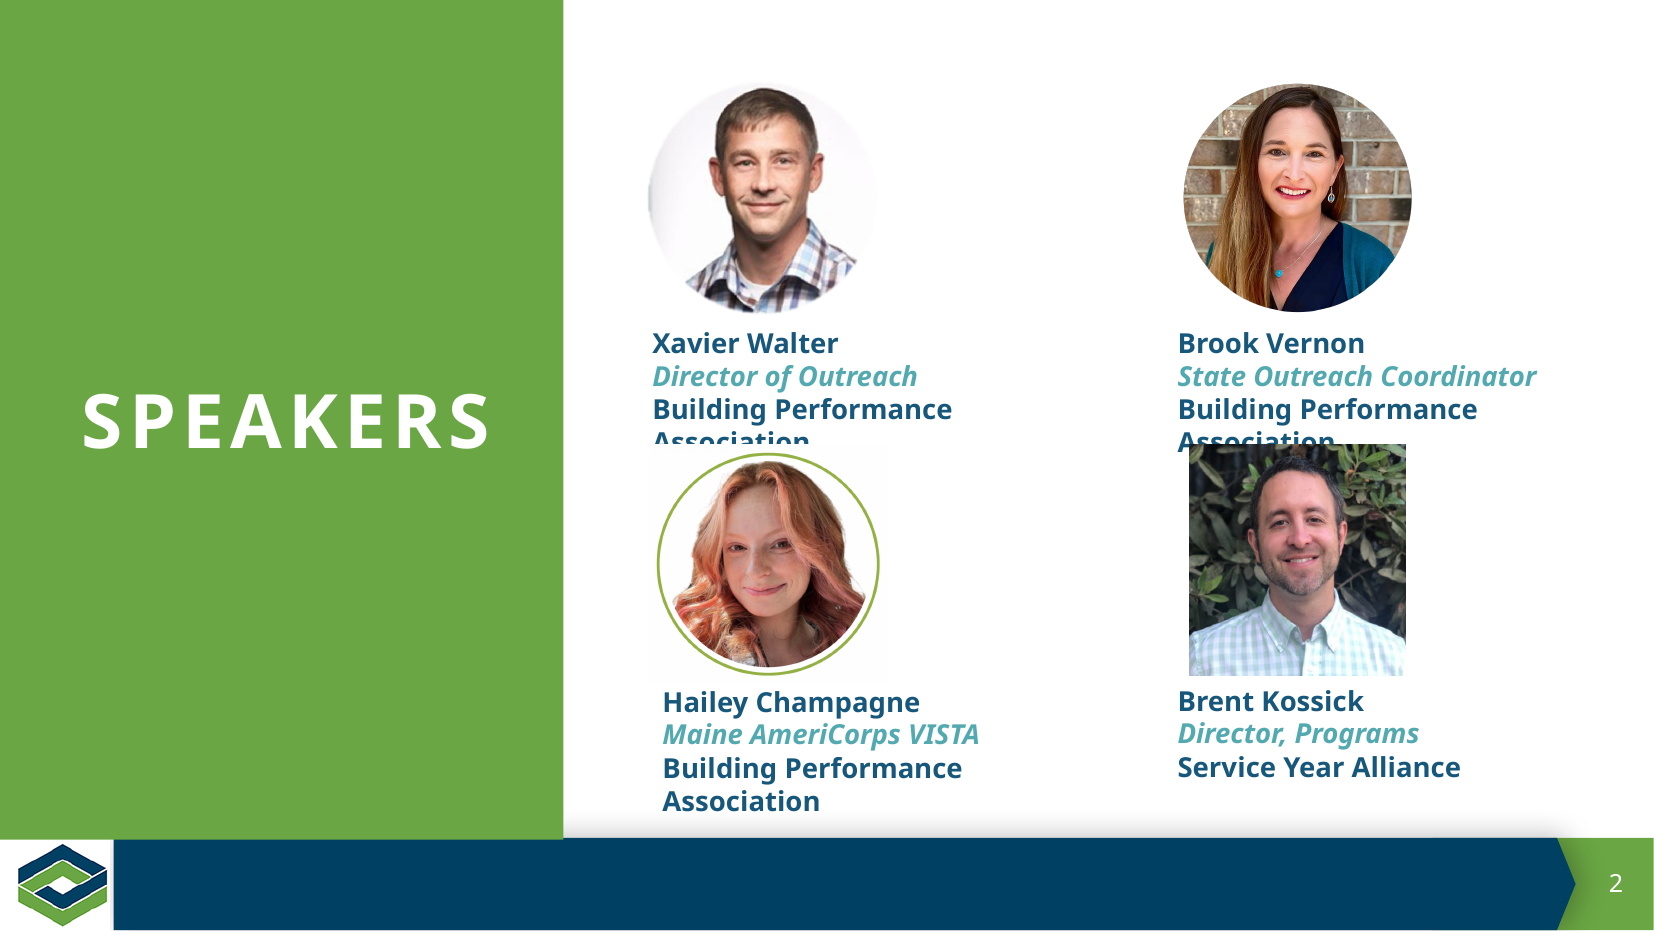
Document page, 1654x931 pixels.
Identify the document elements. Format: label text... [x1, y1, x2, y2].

text_box Xavier Walter Director of Outreach Building Performance Association [637, 318, 1117, 466]
picture [647, 81, 877, 315]
text_box Hailey Champagne Maine AmeriCorps VISTA Building Performance Association [647, 677, 1127, 825]
text_box Brent Kossick Director, Programs Service Year Alliance [1162, 676, 1642, 790]
text_box Brook Vernon State Outreach Coordinator Building Performance Association [1162, 318, 1642, 466]
text_box 2 [1547, 860, 1654, 909]
title SPEAKERS [66, 314, 529, 535]
picture [15, 840, 110, 931]
picture [648, 444, 888, 684]
picture [1162, 81, 1433, 352]
picture [1189, 444, 1406, 676]
